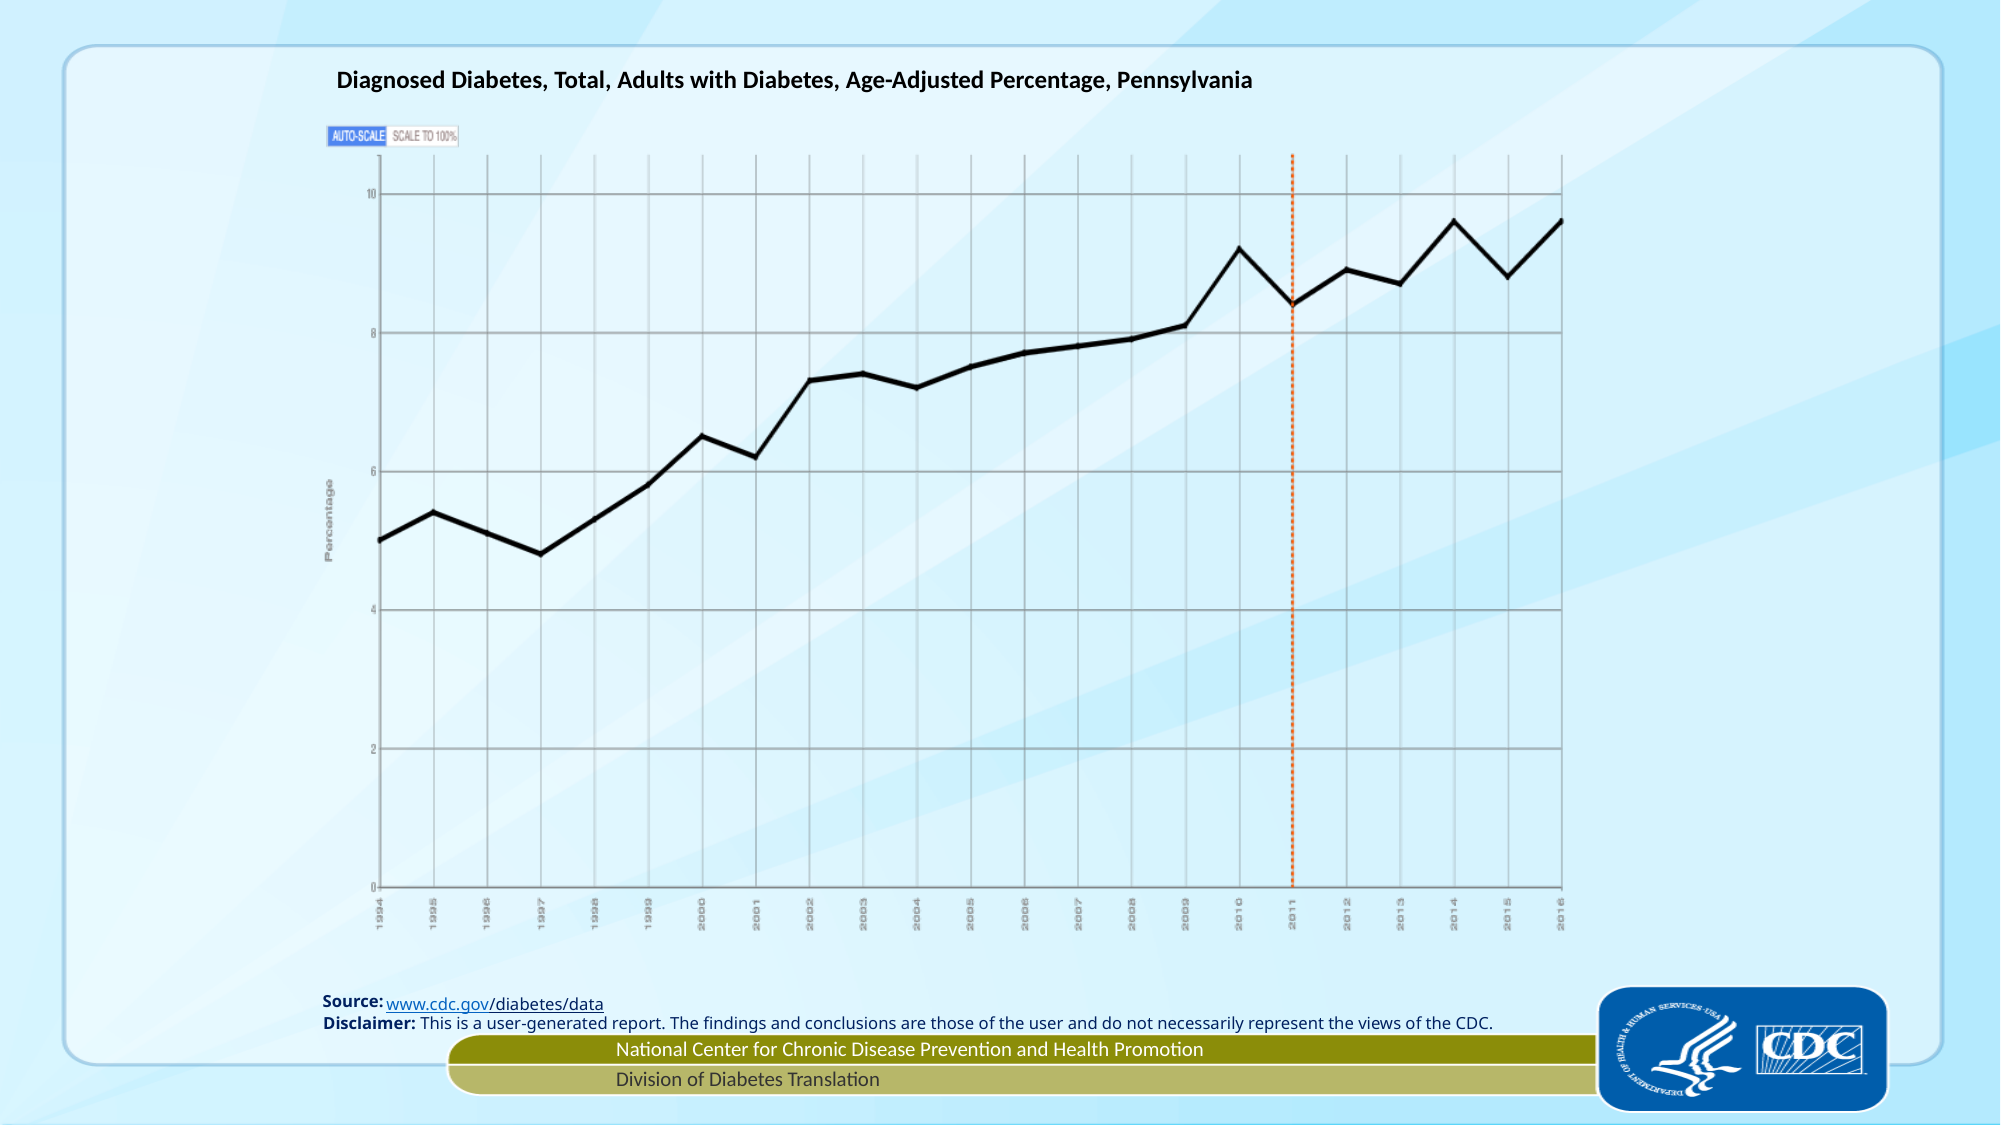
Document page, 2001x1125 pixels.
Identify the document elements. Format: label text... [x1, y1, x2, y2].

text_box Disclaimer: This is a user-generated report. The findings and conclusions are those of the user and do not necessarily represent the views of the CDC. [308, 1005, 1696, 1040]
text_box www.cdc.gov/diabetes/data [371, 967, 620, 1016]
text_box National Center for Chronic Disease Prevention and Health Promotion [601, 1028, 1935, 1058]
picture [0, 0, 2001, 1125]
text_box [321, 121, 1671, 942]
text_box Source: [308, 983, 404, 1018]
text_box Division of Diabetes Translation [601, 1058, 1935, 1096]
title Diagnosed Diabetes, Total, Adults with Diabetes, Age-Adjusted Percentage, Pennsylvania [321, 21, 1689, 103]
